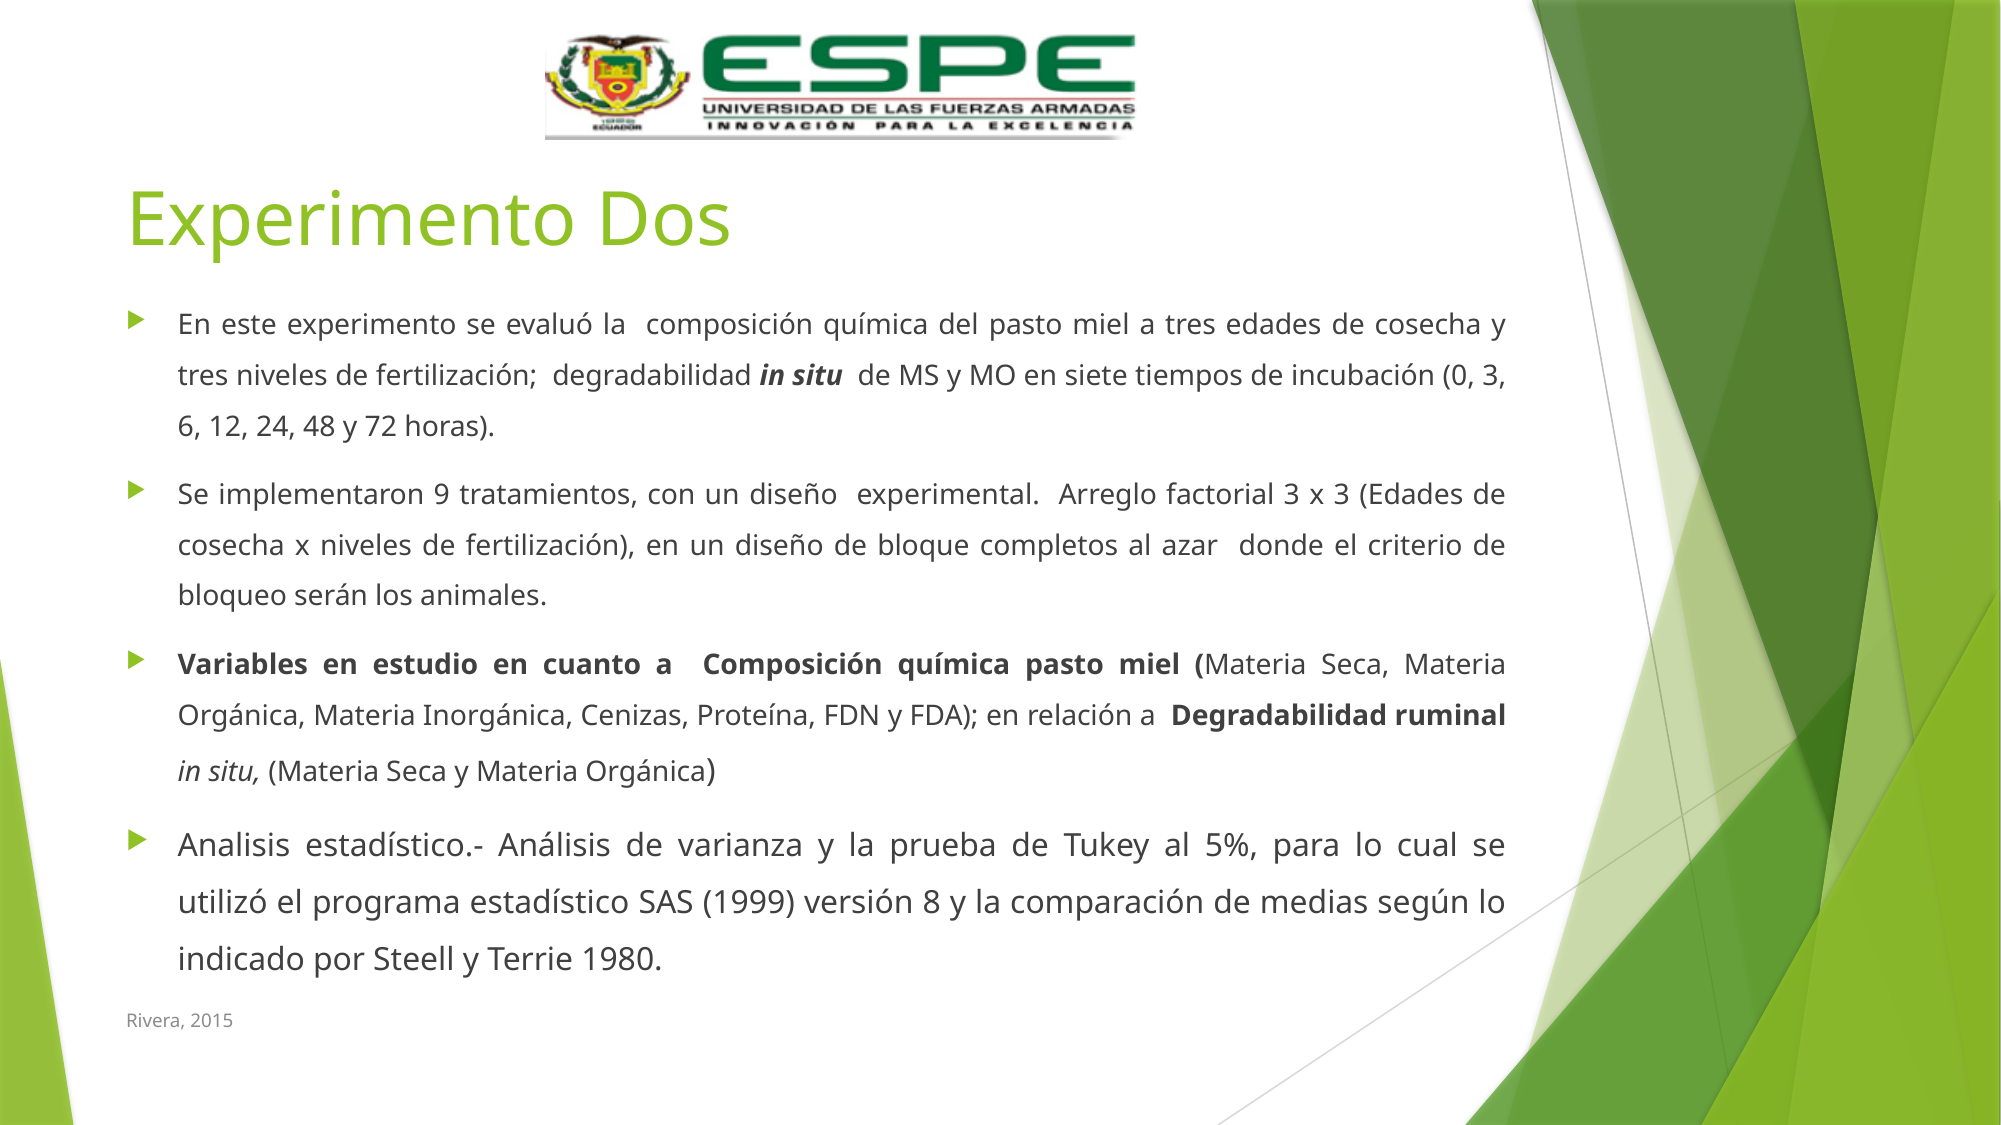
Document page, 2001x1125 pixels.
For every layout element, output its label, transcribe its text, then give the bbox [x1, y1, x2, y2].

footer Rivera, 2015 [111, 991, 1145, 1051]
list En este experimento se evaluó la composición química del pasto miel a tres edades de cosecha y tres niveles de fertilización; degradabilidad in situ de MS y MO en siete tiempos de incubación (0, 3, 6, 12, 24, 48 y 72 horas). Se implementaron 9 tratamientos, con un diseño experimental. Arreglo factorial 3 x 3 (Edades de cosecha x niveles de fertilización), en un diseño de bloque completos al azar donde el criterio de bloqueo serán los animales. Variables en estudio en cuanto a Composición química pasto miel (Materia Seca, Materia Orgánica, Materia Inorgánica, Cenizas, Proteína, FDN y FDA); en relación a Degradabilidad ruminal in situ, (Materia Seca y Materia Orgánica) Analisis estadístico.- Análisis de varianza y la prueba de Tukey al 5%, para lo cual se utilizó el programa estadístico SAS (1999) versión 8 y la comparación de medias según lo indicado por Steell y Terrie 1980. [111, 281, 1522, 991]
title Experimento Dos [111, 162, 1522, 281]
picture [544, 0, 1145, 140]
